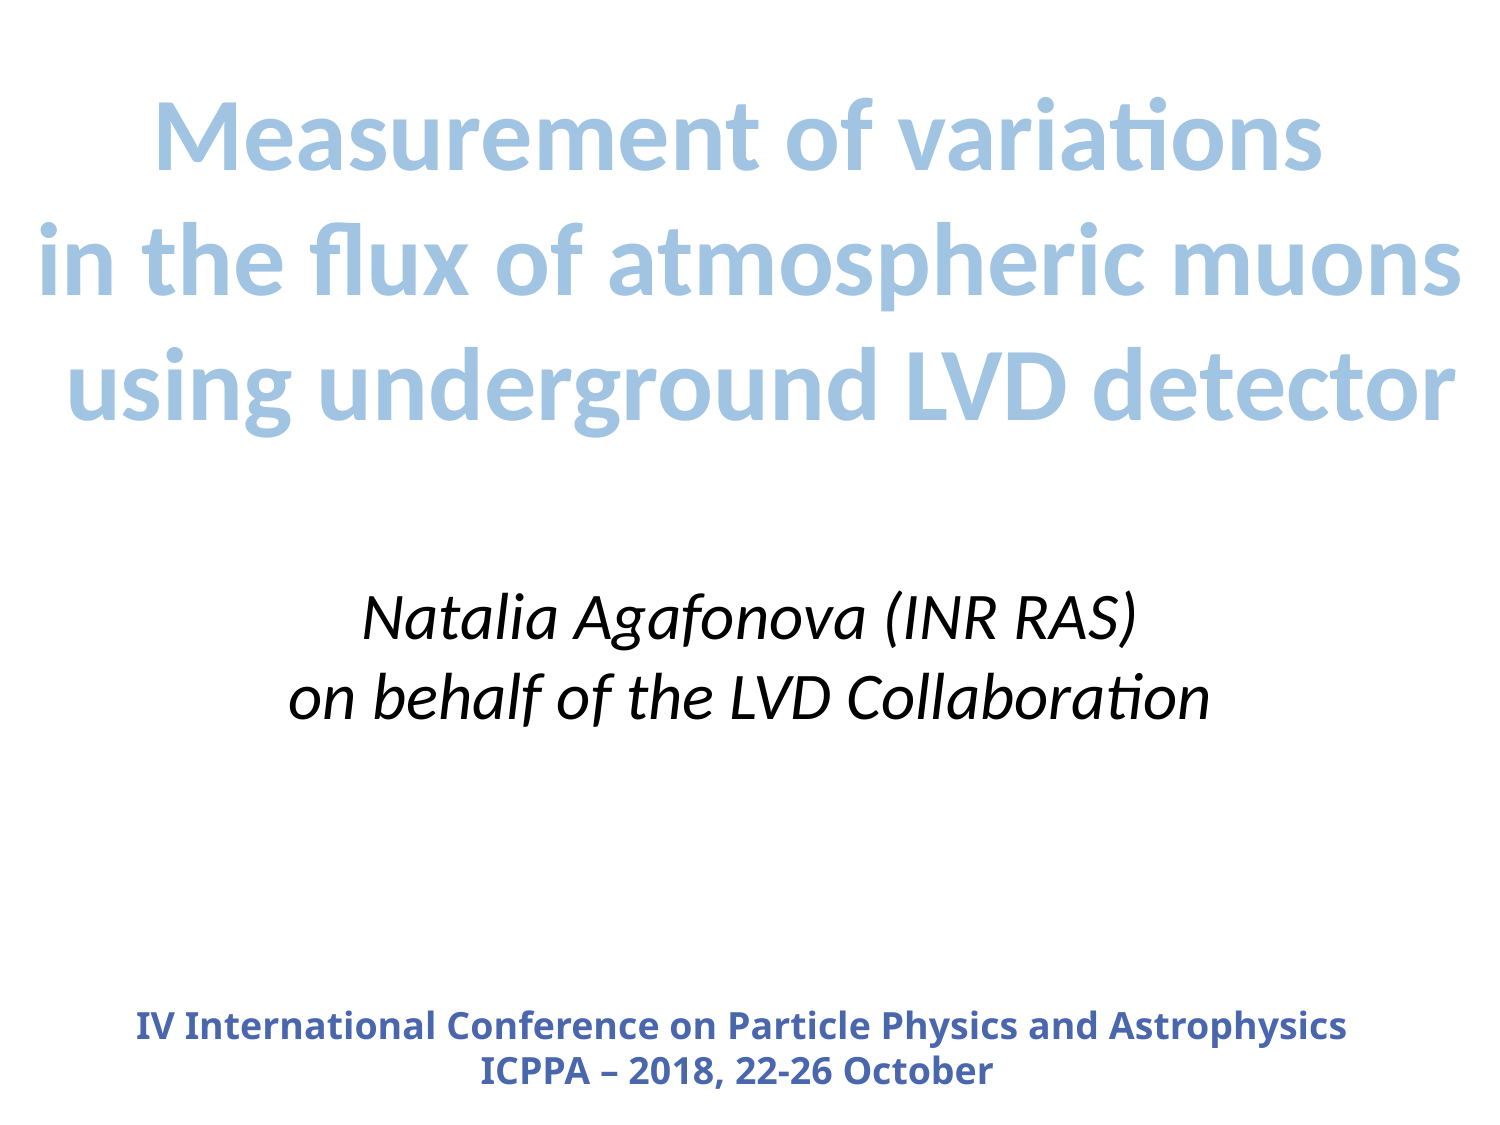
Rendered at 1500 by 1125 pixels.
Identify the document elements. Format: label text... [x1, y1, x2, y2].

text_box Natalia Agafonova (INR RAS) on behalf of the LVD Collaboration [161, 565, 1340, 741]
text_box IV International Conference on Particle Physics and Astrophysics ICPPA – 2018, 22-26 October [30, 994, 1454, 1125]
text_box Measurement of variations in the flux of atmospheric muons using underground LVD detector [15, 58, 1486, 449]
